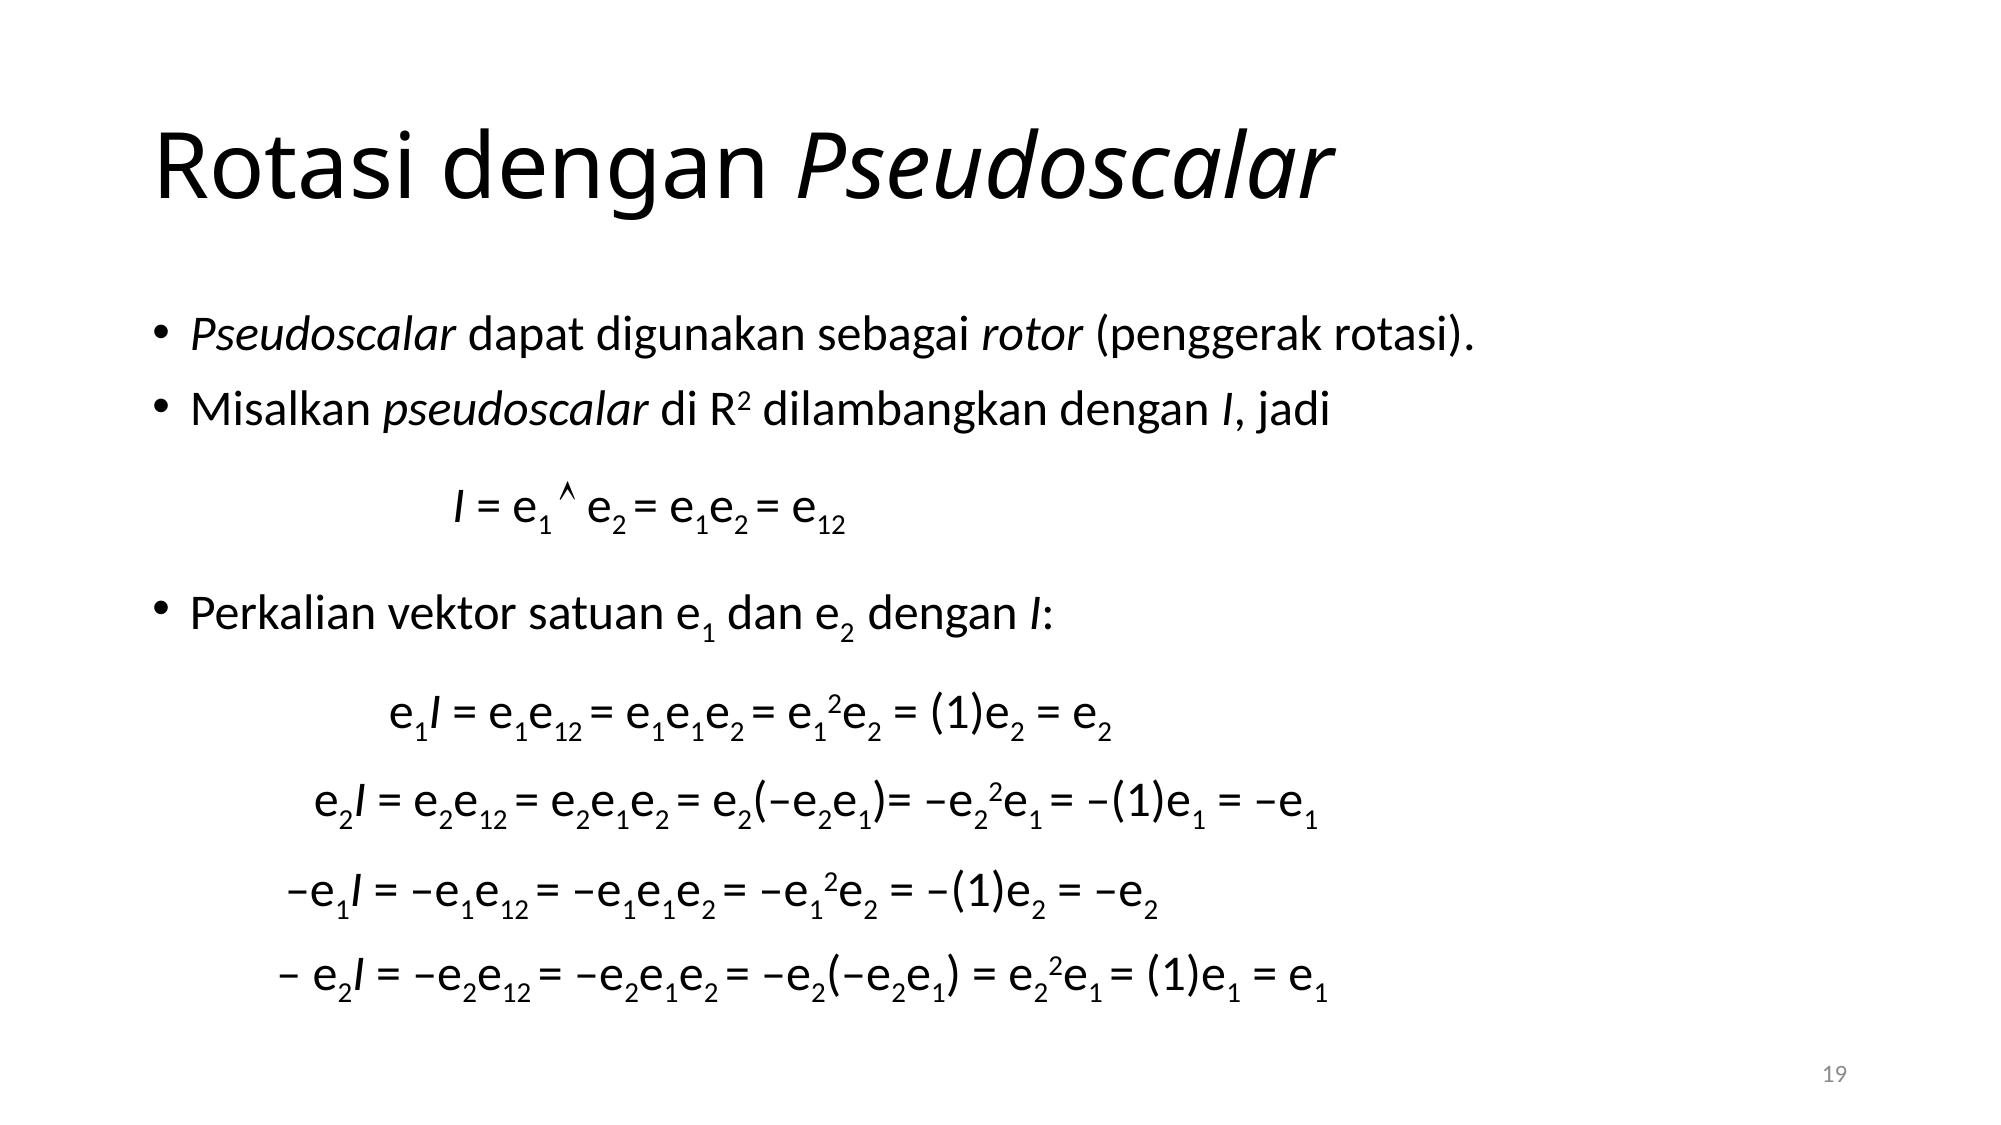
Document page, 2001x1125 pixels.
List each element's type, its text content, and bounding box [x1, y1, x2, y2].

slide_number 19 [1412, 1042, 1863, 1103]
list Pseudoscalar dapat digunakan sebagai rotor (penggerak rotasi). Misalkan pseudoscalar di R2 dilambangkan dengan I, jadi I = e1  e2 = e1e2 = e12 Perkalian vektor satuan e1 dan e2 dengan I: e1I = e1e12 = e1e1e2 = e12e2 = (1)e2 = e2 e2I = e2e12 = e2e1e2 = e2(–e2e1)= –e22e1 = –(1)e1 = –e1 –e1I = –e1e12 = –e1e1e2 = –e12e2 = –(1)e2 = –e2 – e2I = –e2e12 = –e2e1e2 = –e2(–e2e1) = e22e1 = (1)e1 = e1 [137, 299, 1863, 1014]
title Rotasi dengan Pseudoscalar [137, 59, 1863, 278]
